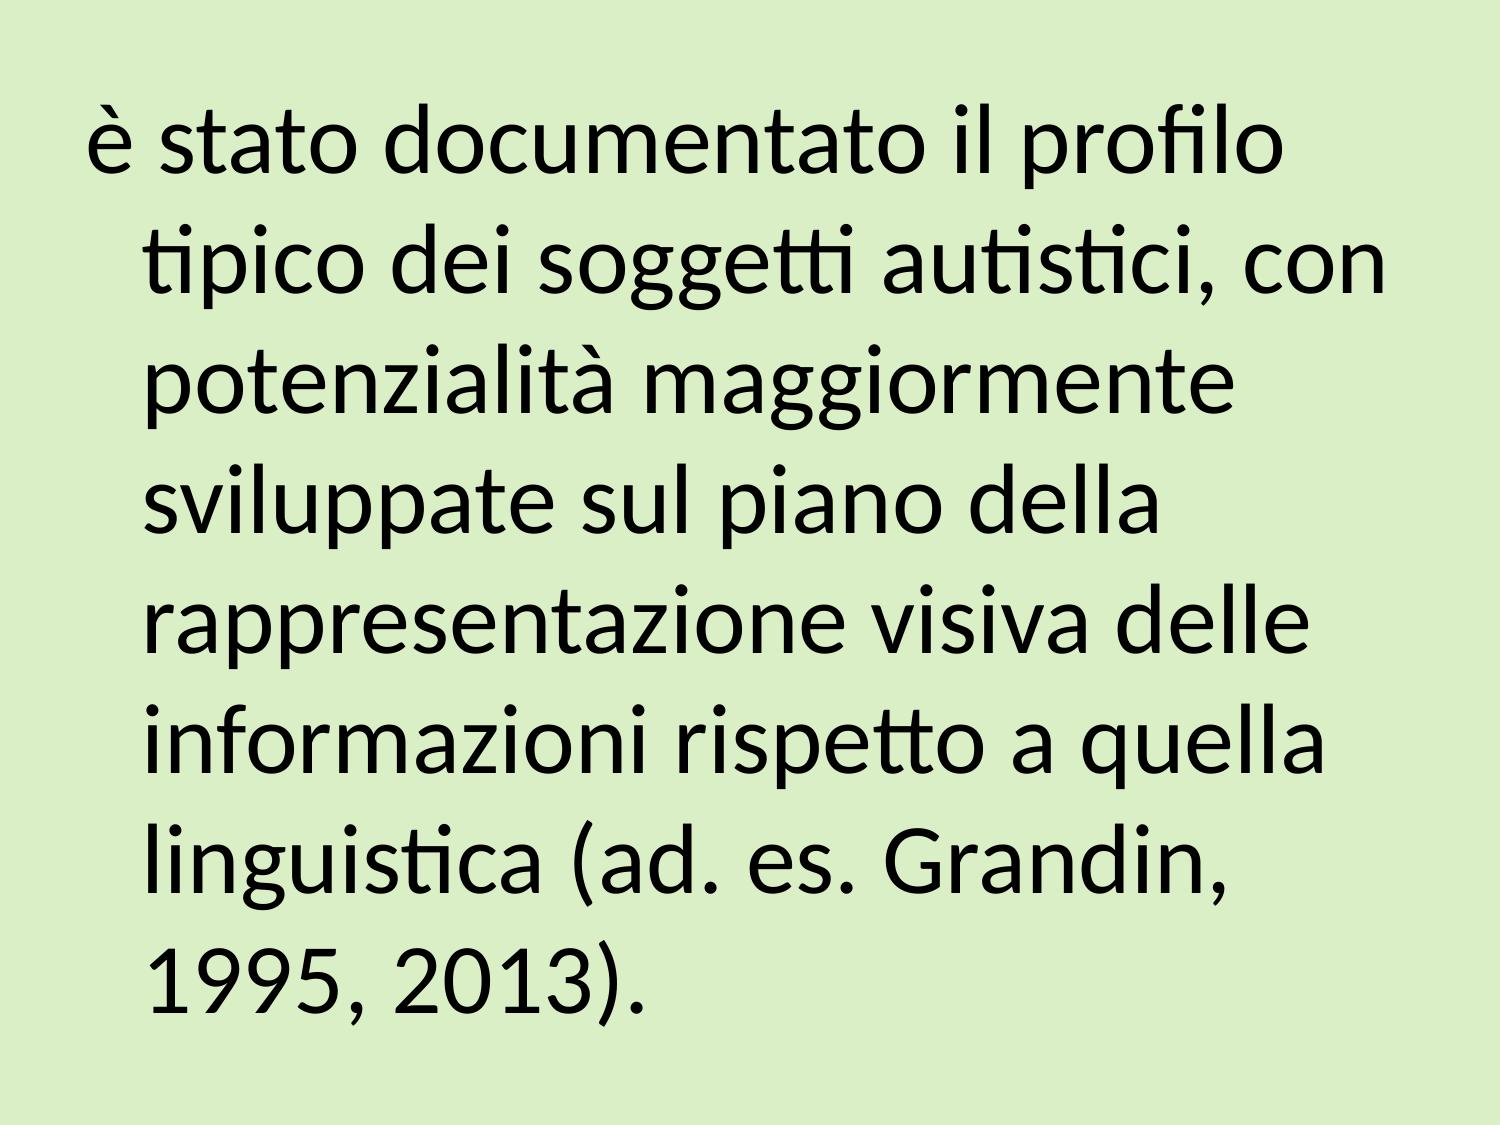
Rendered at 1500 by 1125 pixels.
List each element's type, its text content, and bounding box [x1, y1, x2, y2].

list è stato documentato il profilo tipico dei soggetti autistici, con potenzialità maggiormente sviluppate sul piano della rappresentazione visiva delle informazioni rispetto a quella linguistica (ad. es. Grandin, 1995, 2013). [70, 66, 1454, 1047]
